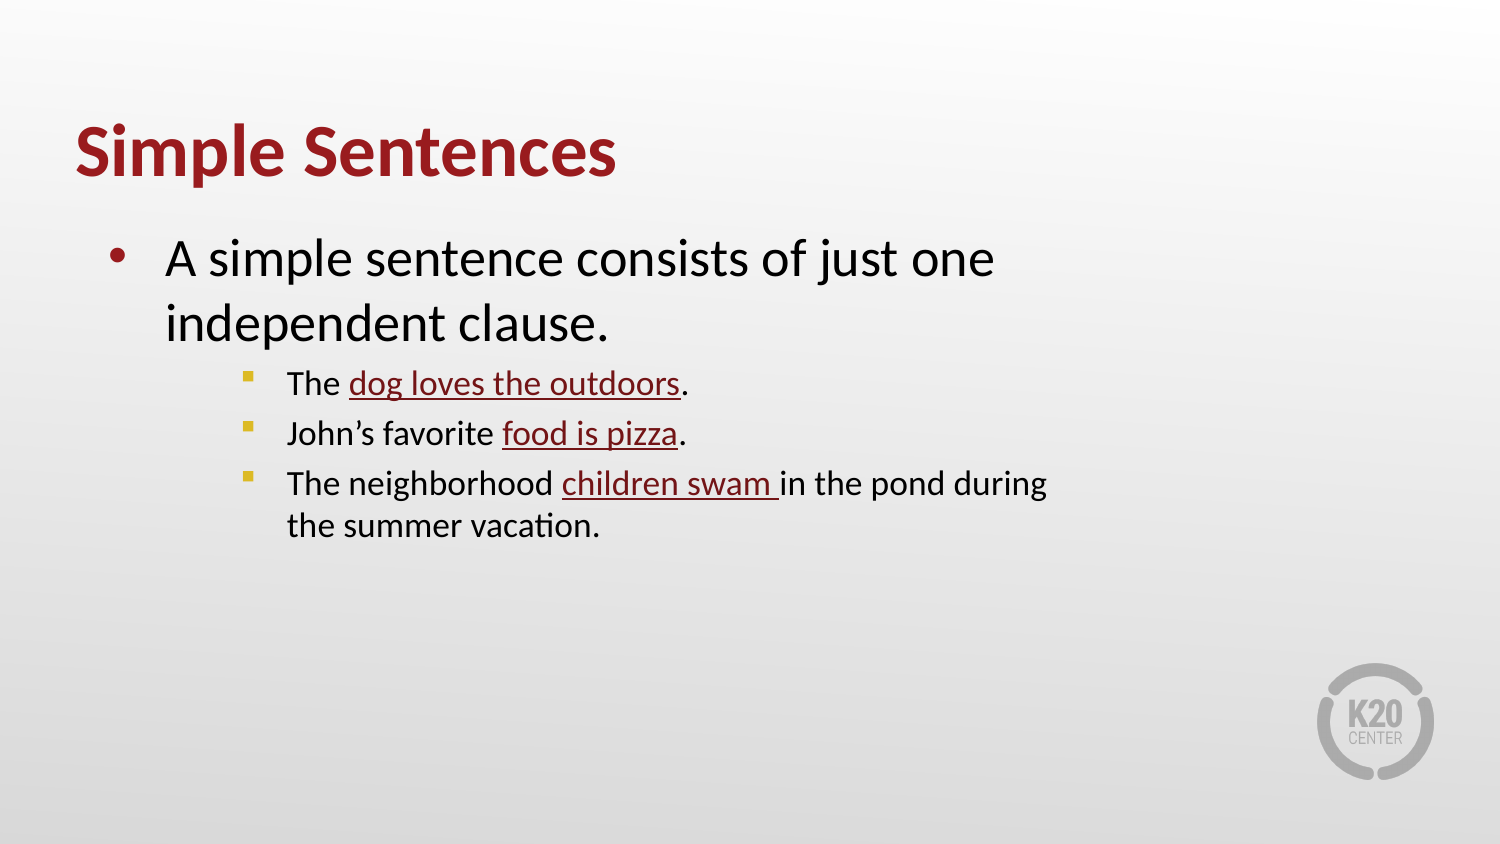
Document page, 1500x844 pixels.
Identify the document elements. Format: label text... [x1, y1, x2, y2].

title Simple Sentences [75, 50, 745, 191]
picture [1300, 646, 1451, 797]
list A simple sentence consists of just one independent clause. The dog loves the outdoors. John’s favorite food is pizza. The neighborhood children swam in the pond during the summer vacation. [75, 214, 1085, 609]
